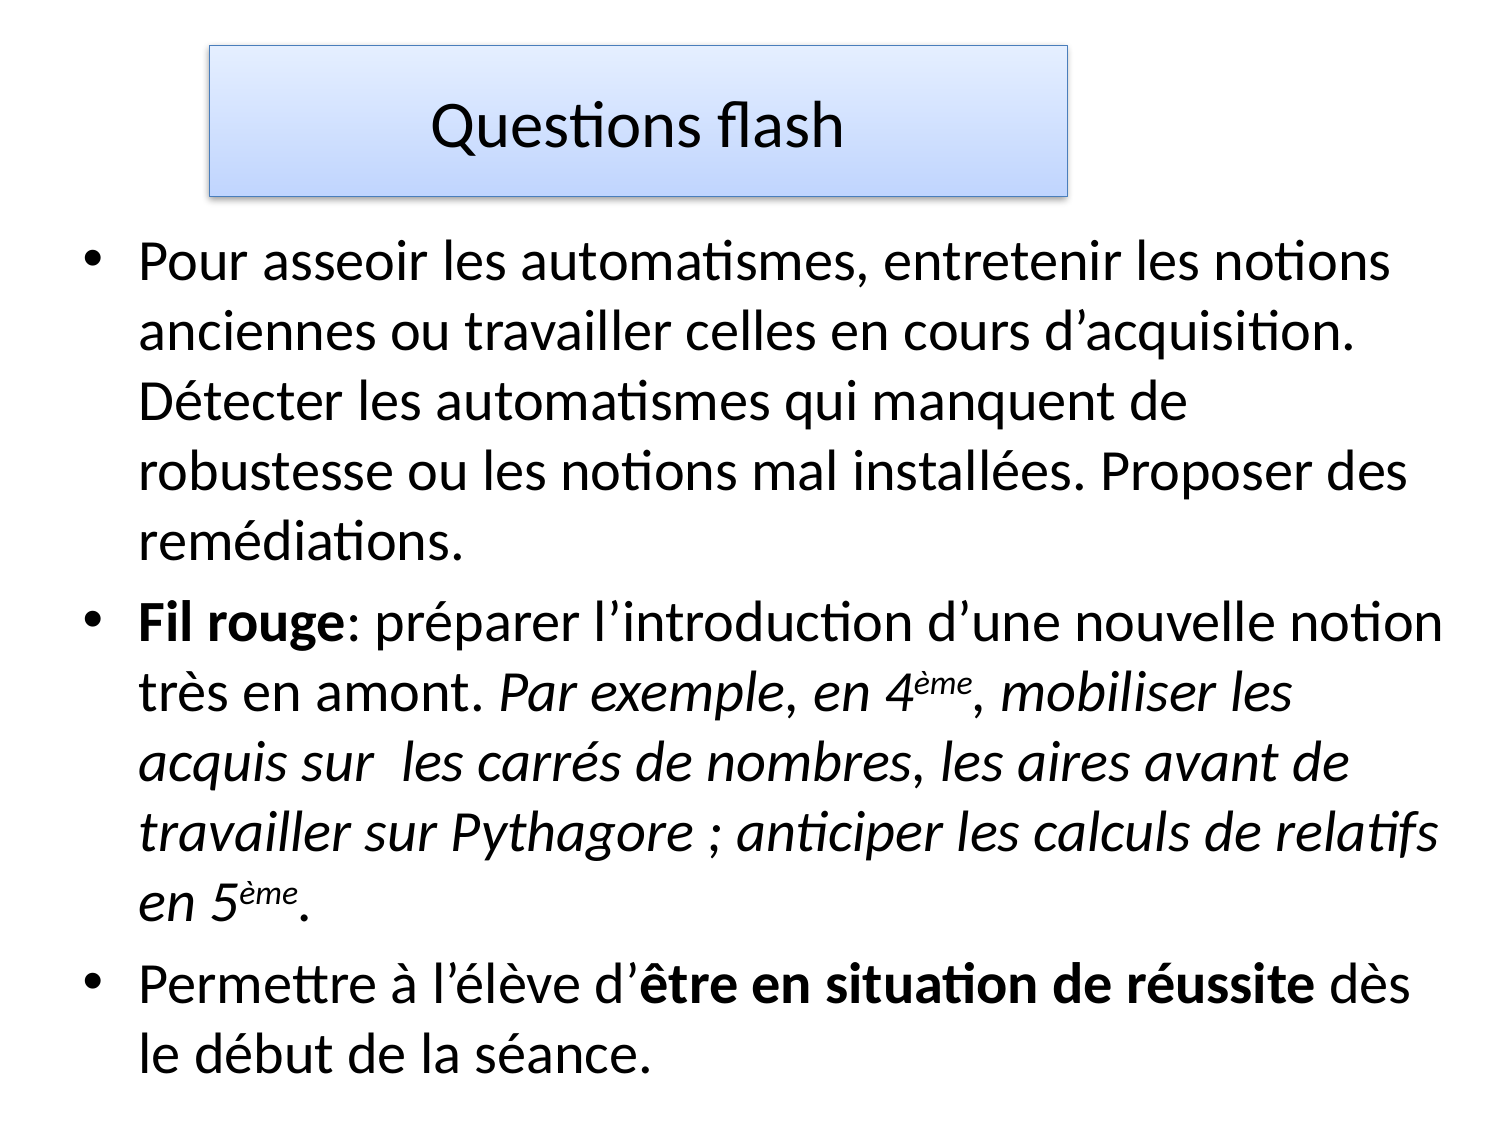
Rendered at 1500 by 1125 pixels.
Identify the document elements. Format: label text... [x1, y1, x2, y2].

title Questions flash [209, 45, 1068, 197]
list Pour asseoir les automatismes, entretenir les notions anciennes ou travailler celles en cours d’acquisition. Détecter les automatismes qui manquent de robustesse ou les notions mal installées. Proposer des remédiations. Fil rouge: préparer l’introduction d’une nouvelle notion très en amont. Par exemple, en 4ème, mobiliser les acquis sur les carrés de nombres, les aires avant de travailler sur Pythagore ; anticiper les calculs de relatifs en 5ème. Permettre à l’élève d’être en situation de réussite dès le début de la séance. [67, 214, 1466, 1089]
